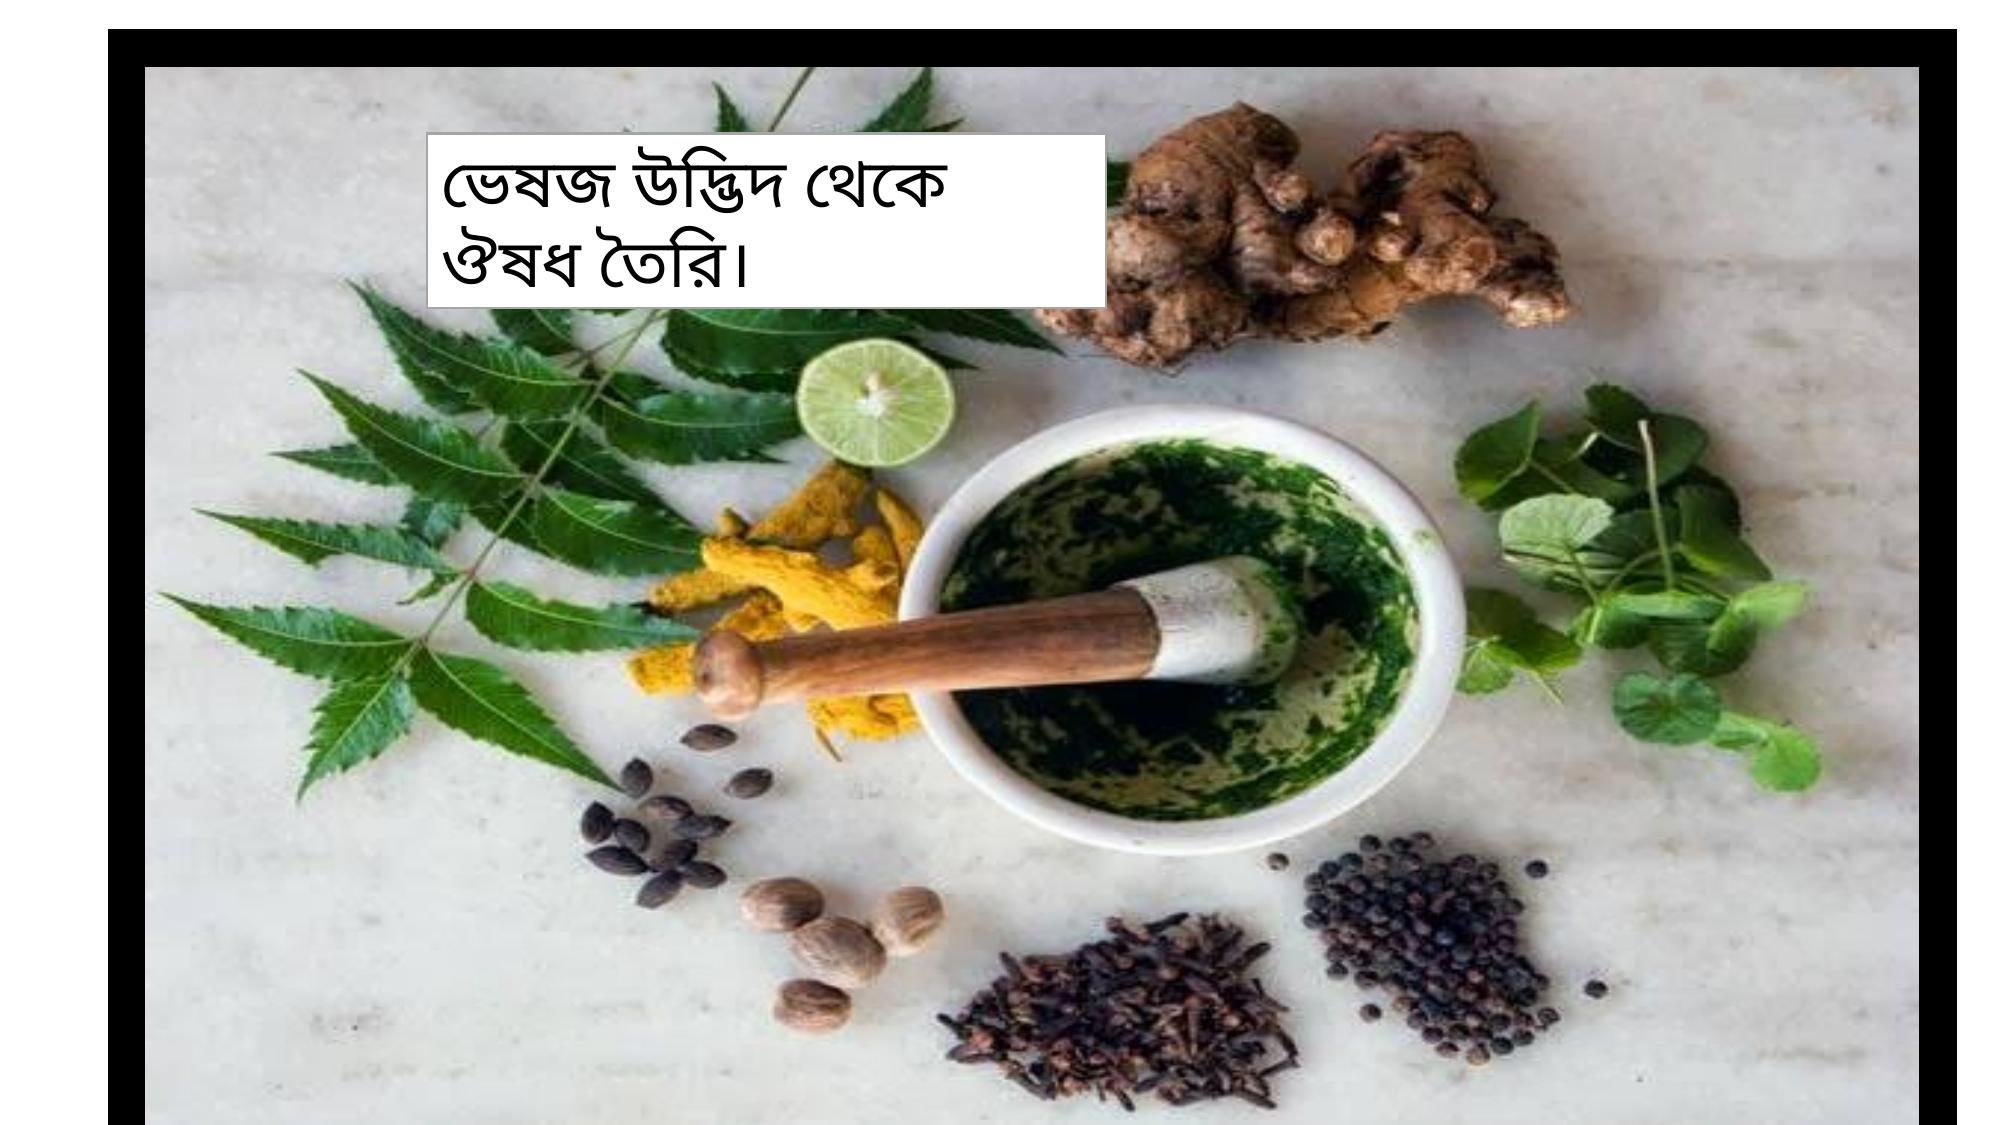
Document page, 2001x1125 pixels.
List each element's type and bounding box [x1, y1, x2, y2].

picture [145, 66, 1920, 1125]
